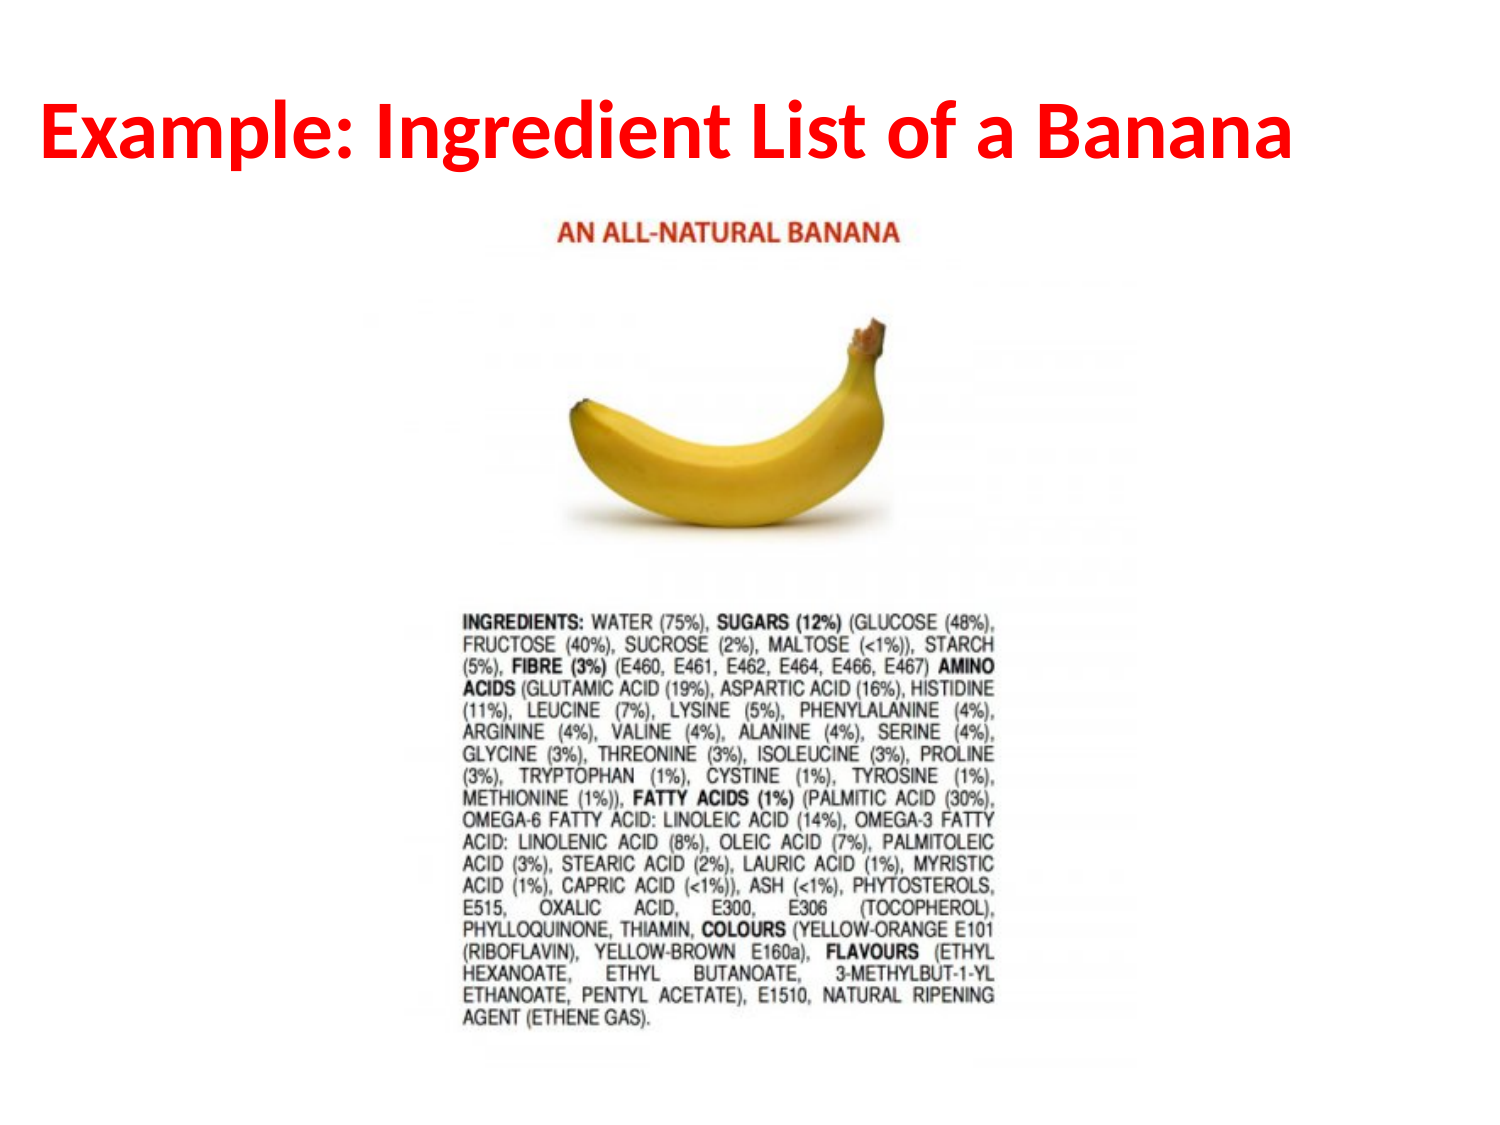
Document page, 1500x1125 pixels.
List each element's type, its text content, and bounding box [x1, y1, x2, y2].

text_box Example: Ingredient List of a Banana [24, 62, 1413, 188]
picture [324, 192, 1138, 1068]
